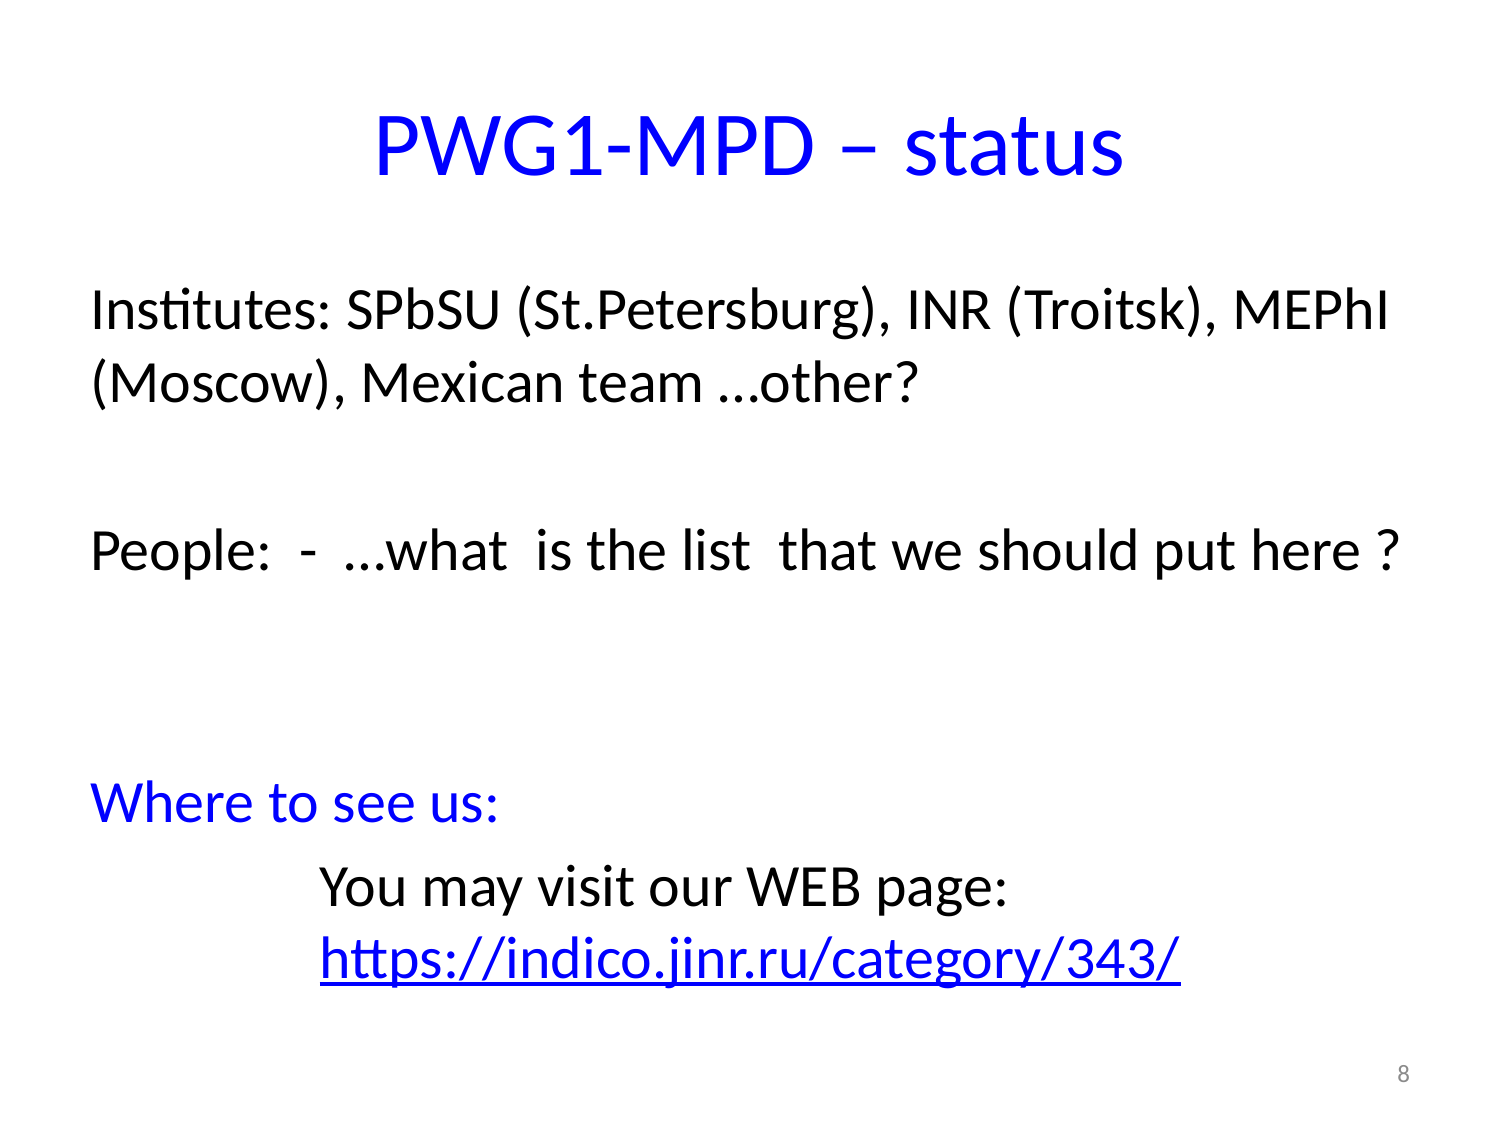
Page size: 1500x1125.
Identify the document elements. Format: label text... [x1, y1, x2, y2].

list Institutes: SPbSU (St.Petersburg), INR (Troitsk), MEPhI (Moscow), Mexican team …other? People: - …what is the list that we should put here ? Where to see us: You may visit our WEB page: https://indico.jinr.ru/category/343/ [75, 262, 1425, 1005]
slide_number 8 [1074, 1042, 1425, 1103]
title PWG1-MPD – status [75, 45, 1425, 233]
